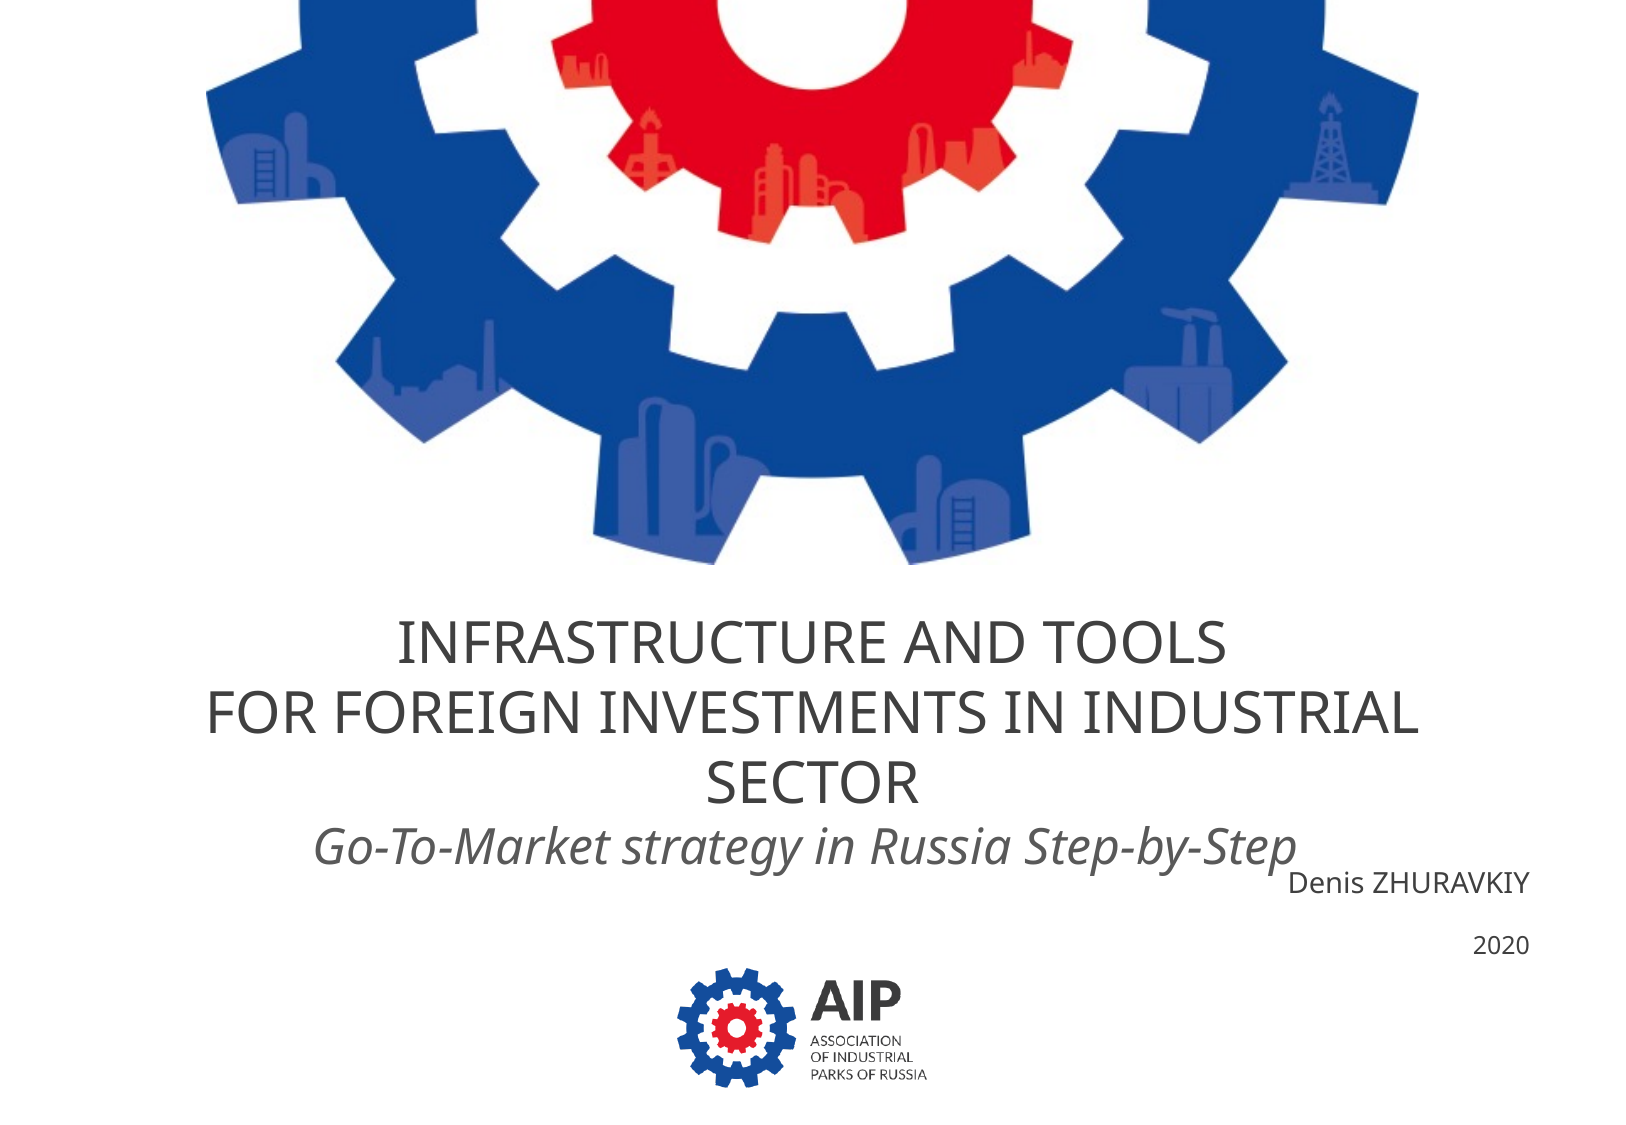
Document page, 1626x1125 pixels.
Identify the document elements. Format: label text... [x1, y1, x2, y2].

picture [206, 0, 1419, 565]
picture [677, 968, 948, 1088]
text_box Denis ZHURAVKIY 2020 [1018, 857, 1545, 967]
text_box INFRASTRUCTURE AND TOOLS FOR FOREIGN INVESTMENTS IN INDUSTRIAL SECTOR Go-To-Market strategy in Russia Step-by-Step [85, 597, 1540, 882]
